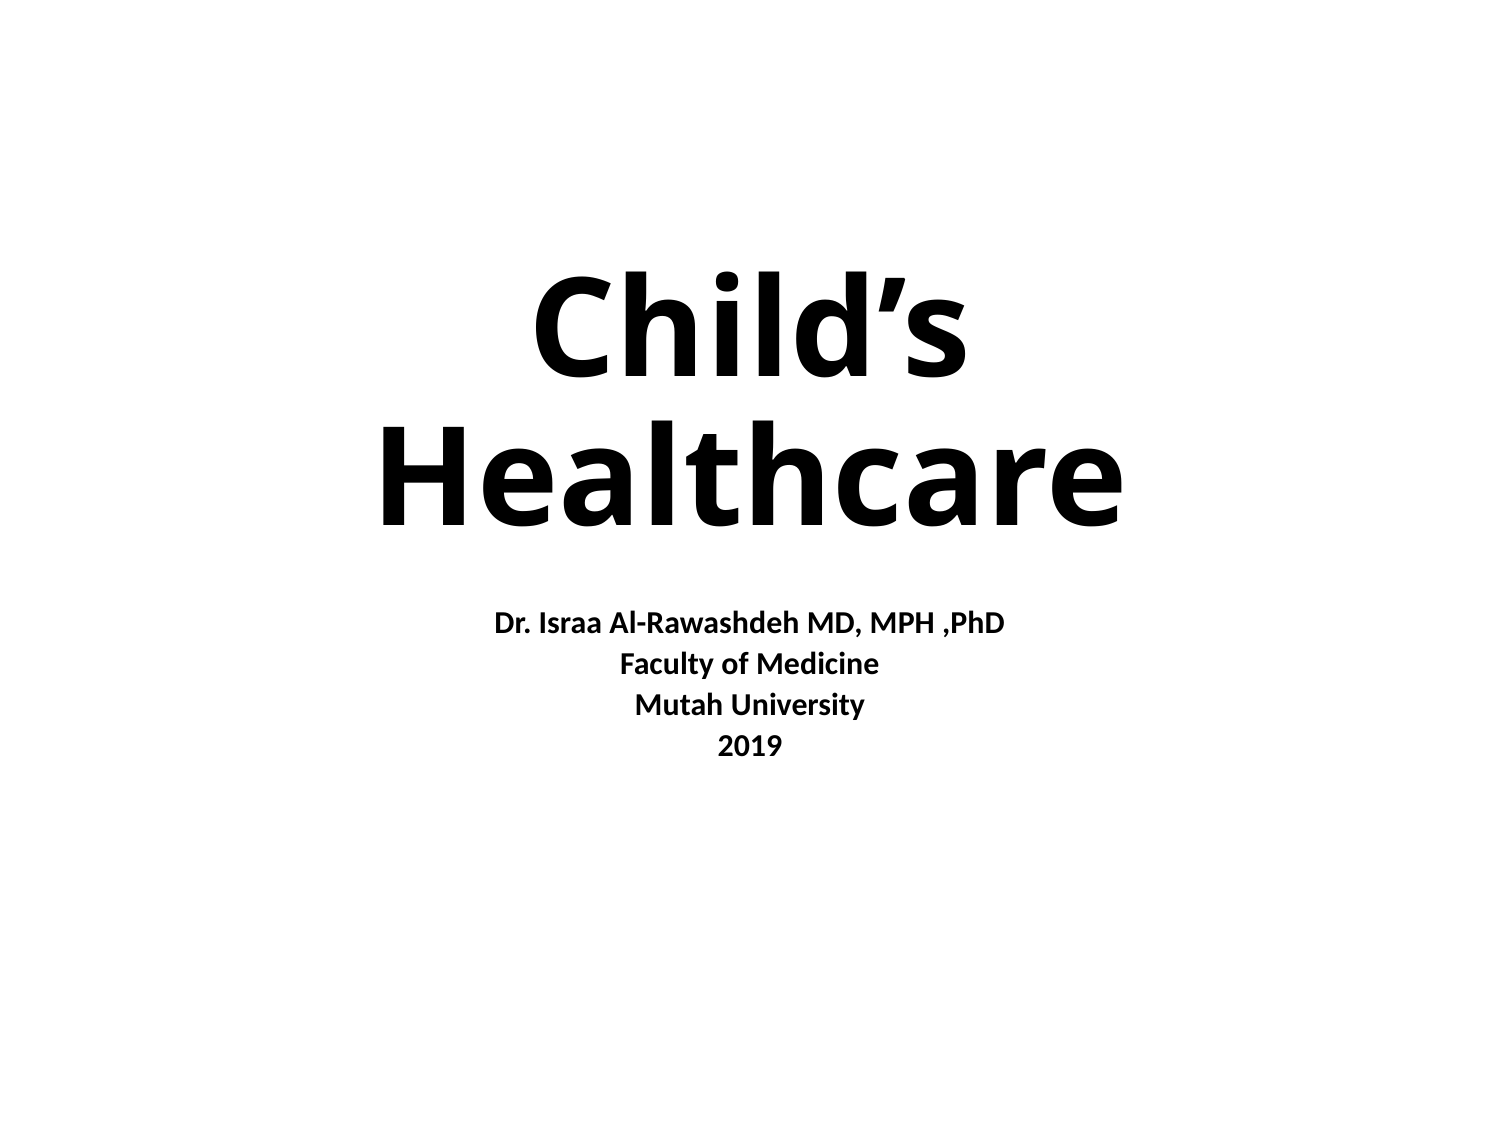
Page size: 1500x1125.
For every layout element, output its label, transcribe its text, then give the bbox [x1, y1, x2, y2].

title Child’s Healthcare [187, 379, 1313, 563]
subtitle Dr. Israa Al-Rawashdeh MD, MPH ,PhD Faculty of Medicine Mutah University 2019 [473, 598, 1026, 781]
